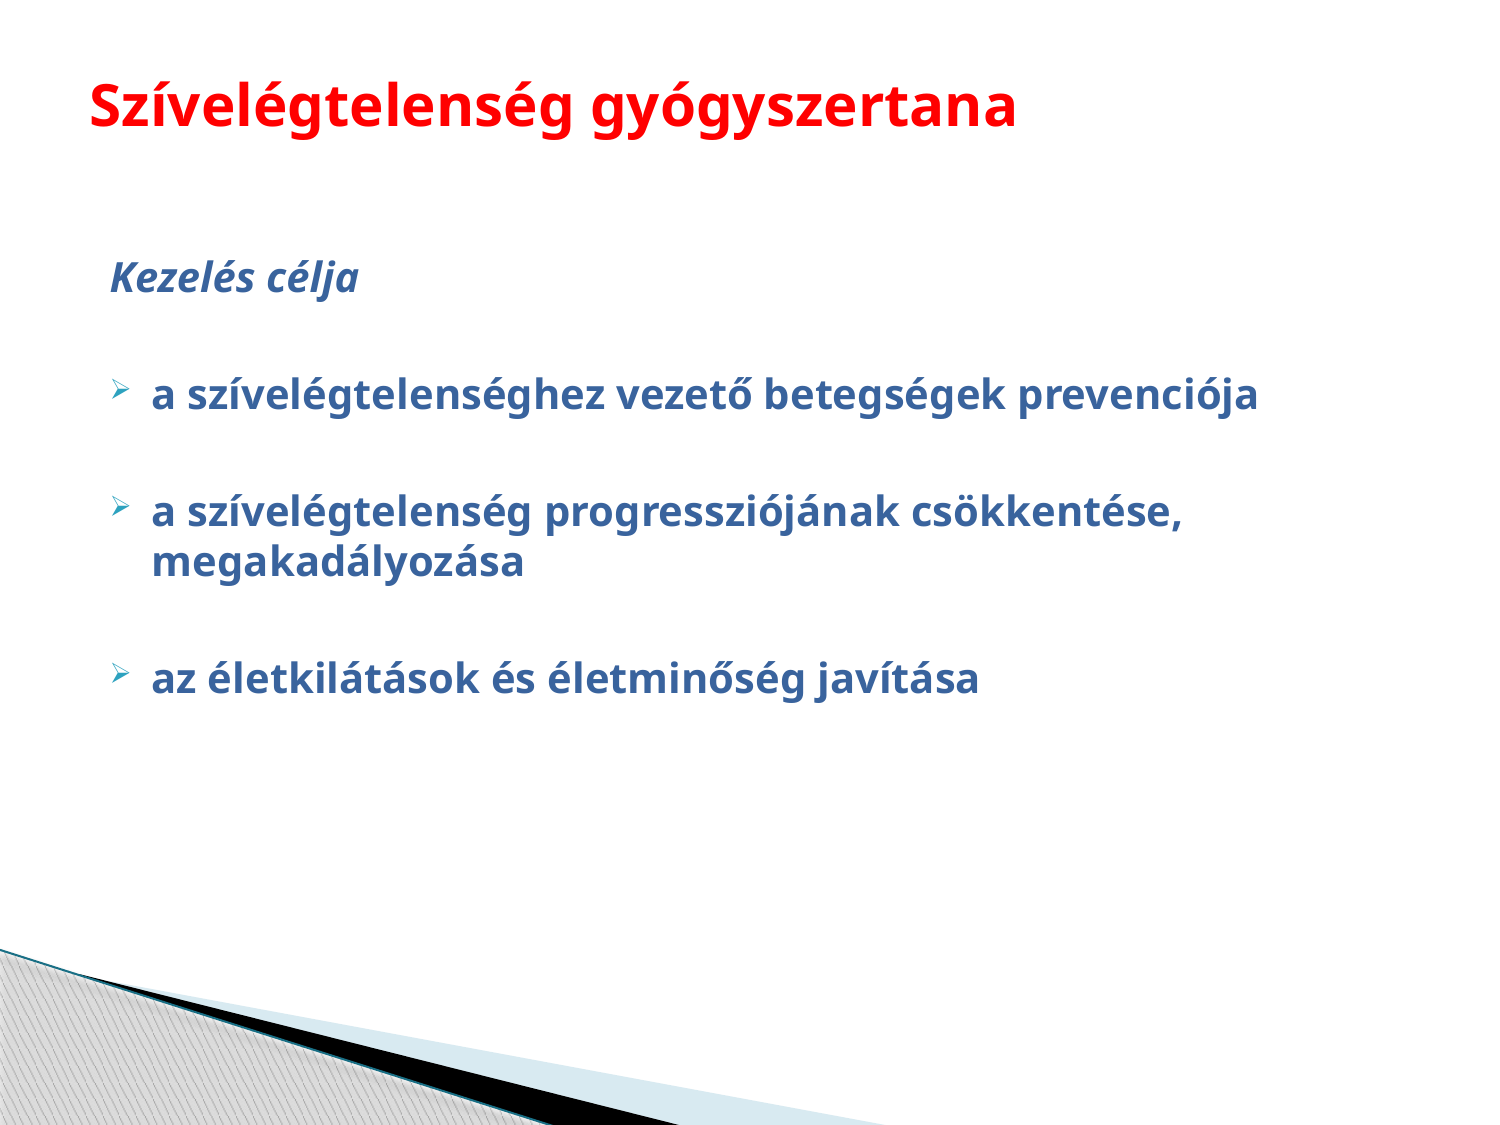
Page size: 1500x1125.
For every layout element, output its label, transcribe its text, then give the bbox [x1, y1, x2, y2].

title Szívelégtelenség gyógyszertana [75, 45, 1425, 161]
list Kezelés célja a szívelégtelenséghez vezető betegségek prevenciója a szívelégtelenség progressziójának csökkentése, megakadályozása az életkilátások és életminőség javítása [76, 243, 1427, 1035]
